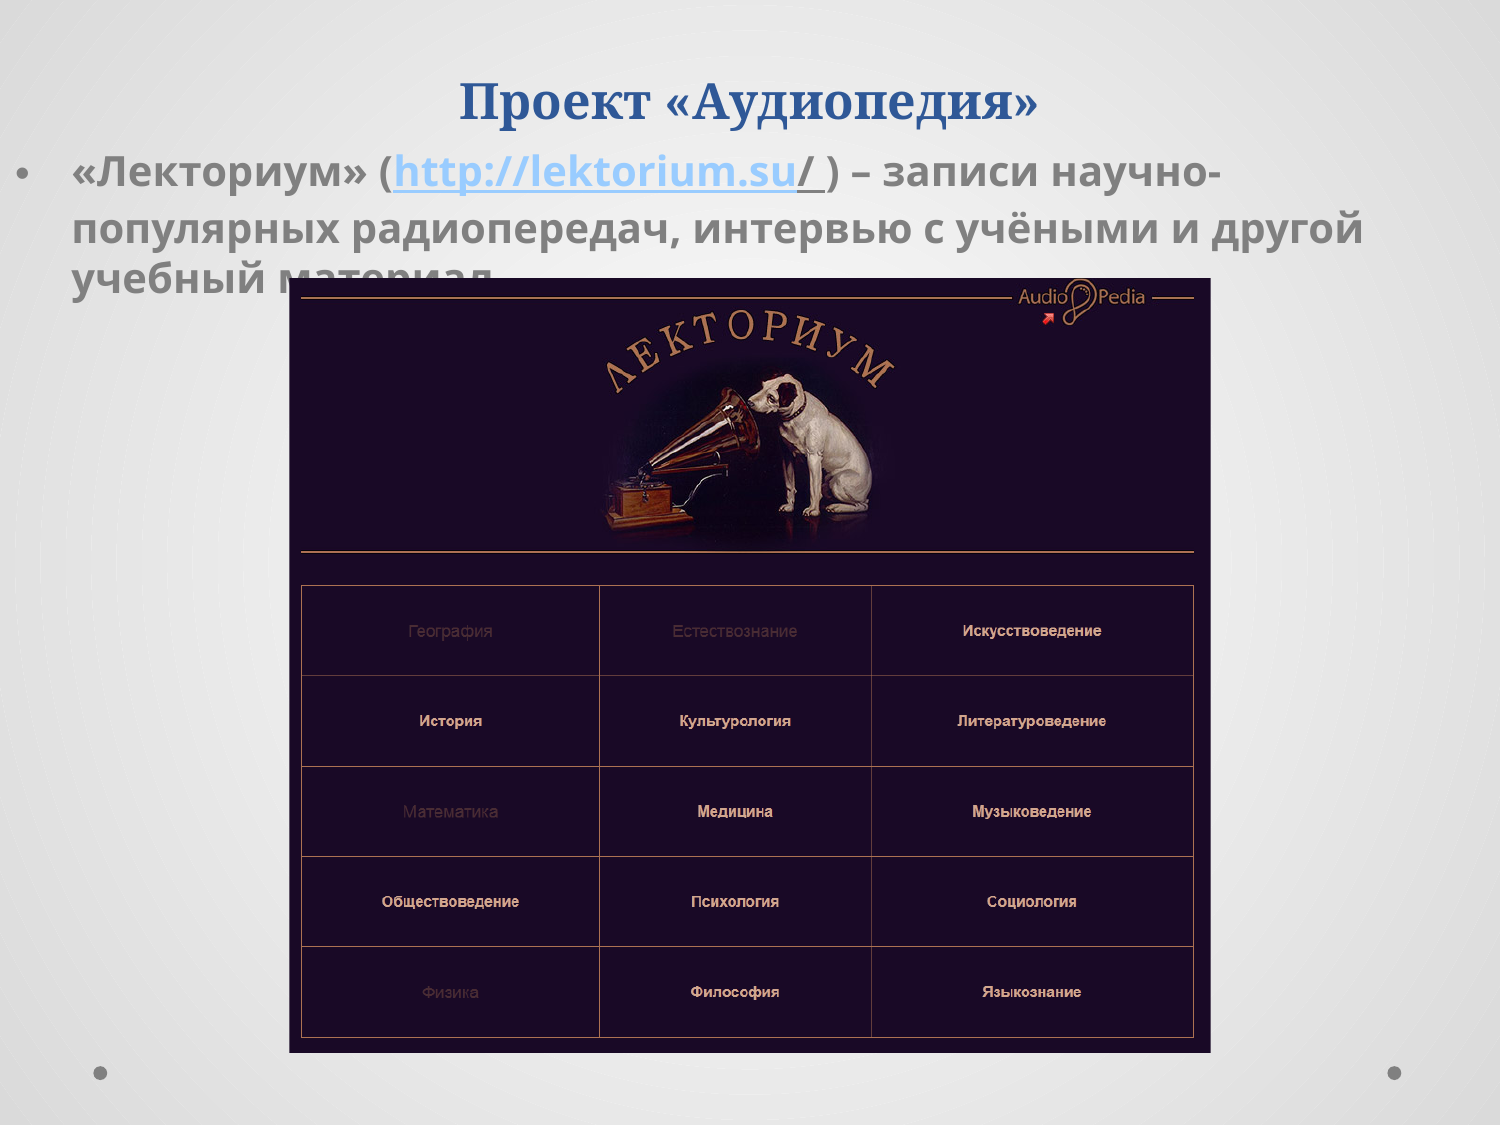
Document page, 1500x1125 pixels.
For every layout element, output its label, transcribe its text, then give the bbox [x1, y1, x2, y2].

title Проект «Аудиопедия» [75, 0, 1425, 137]
list «Лекториум» (http://lektorium.su/ ) – записи научно-популярных радиопередач, интервью с учёными и другой учебный материал. [0, 137, 1500, 1005]
picture [288, 278, 1211, 1053]
